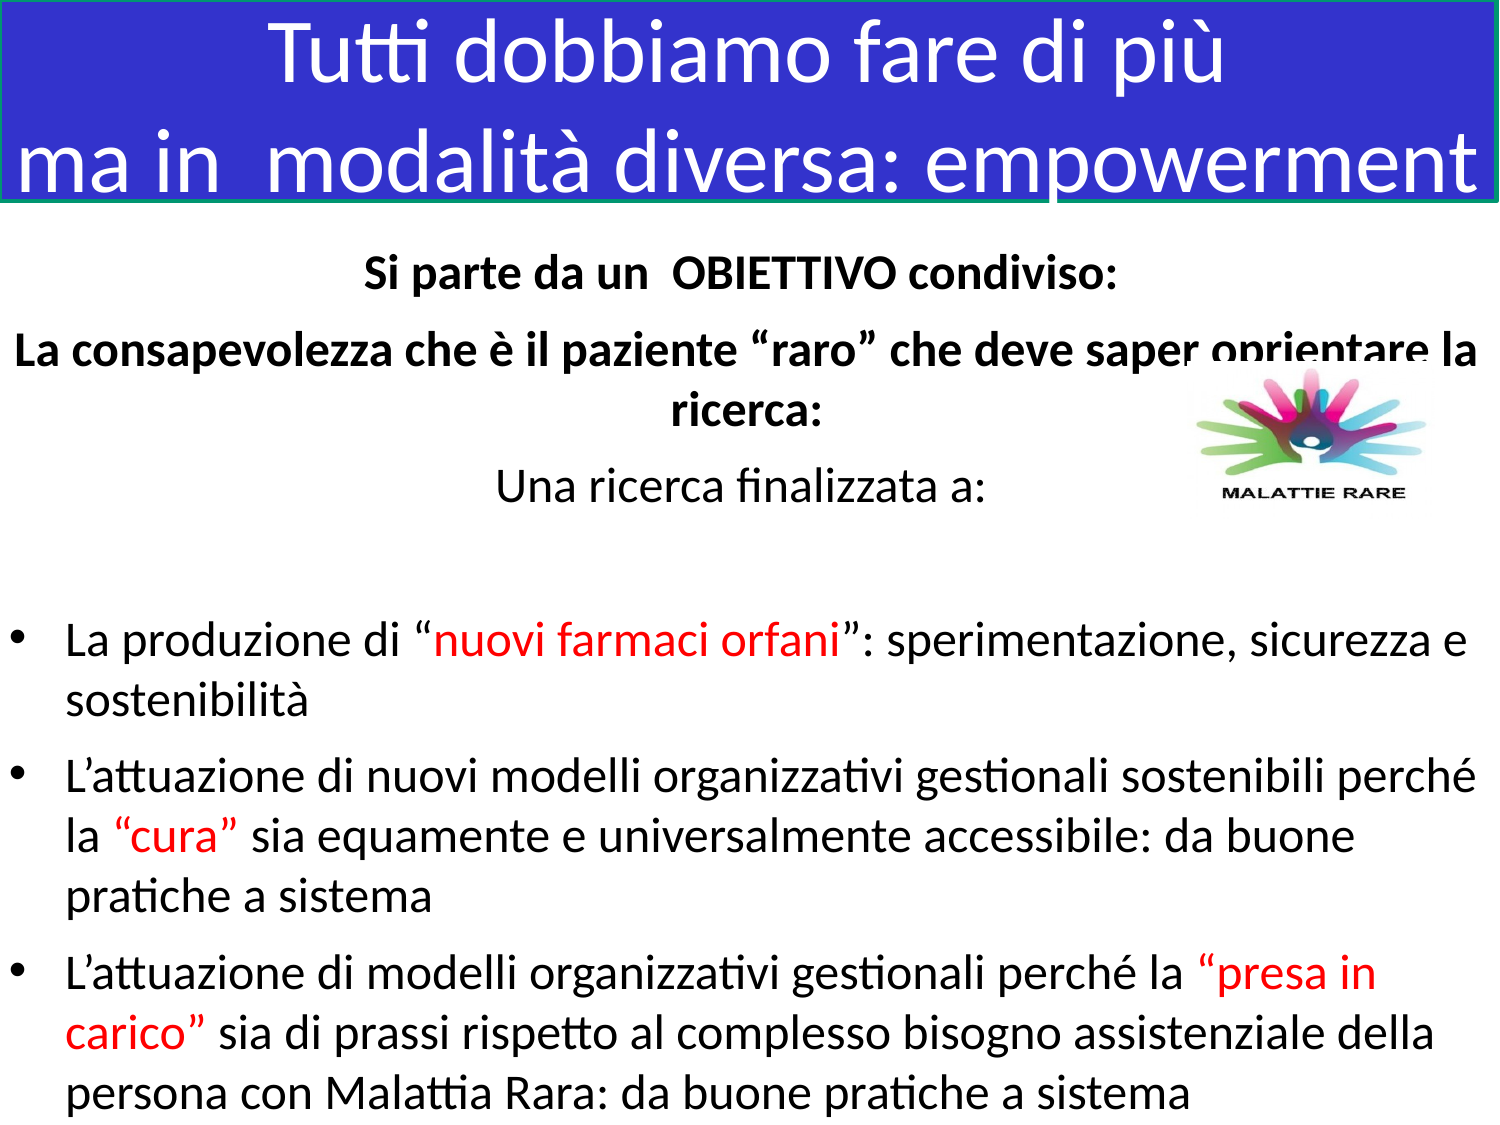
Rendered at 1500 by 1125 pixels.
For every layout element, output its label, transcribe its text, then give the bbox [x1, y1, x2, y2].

text_box Tutti dobbiamo fare di più ma in modalità diversa: empowerment [0, 0, 1499, 203]
picture [1186, 361, 1435, 520]
subtitle Si parte da un OBIETTIVO condiviso: La consapevolezza che è il paziente “raro” che deve saper oprientare la ricerca: Una ricerca finalizzata a: La produzione di “nuovi farmaci orfani”: sperimentazione, sicurezza e sostenibilità L’attuazione di nuovi modelli organizzativi gestionali sostenibili perché la “cura” sia equamente e universalmente accessibile: da buone pratiche a sistema L’attuazione di modelli organizzativi gestionali perché la “presa in carico” sia di prassi rispetto al complesso bisogno assistenziale della persona con Malattia Rara: da buone pratiche a sistema [0, 231, 1500, 1125]
